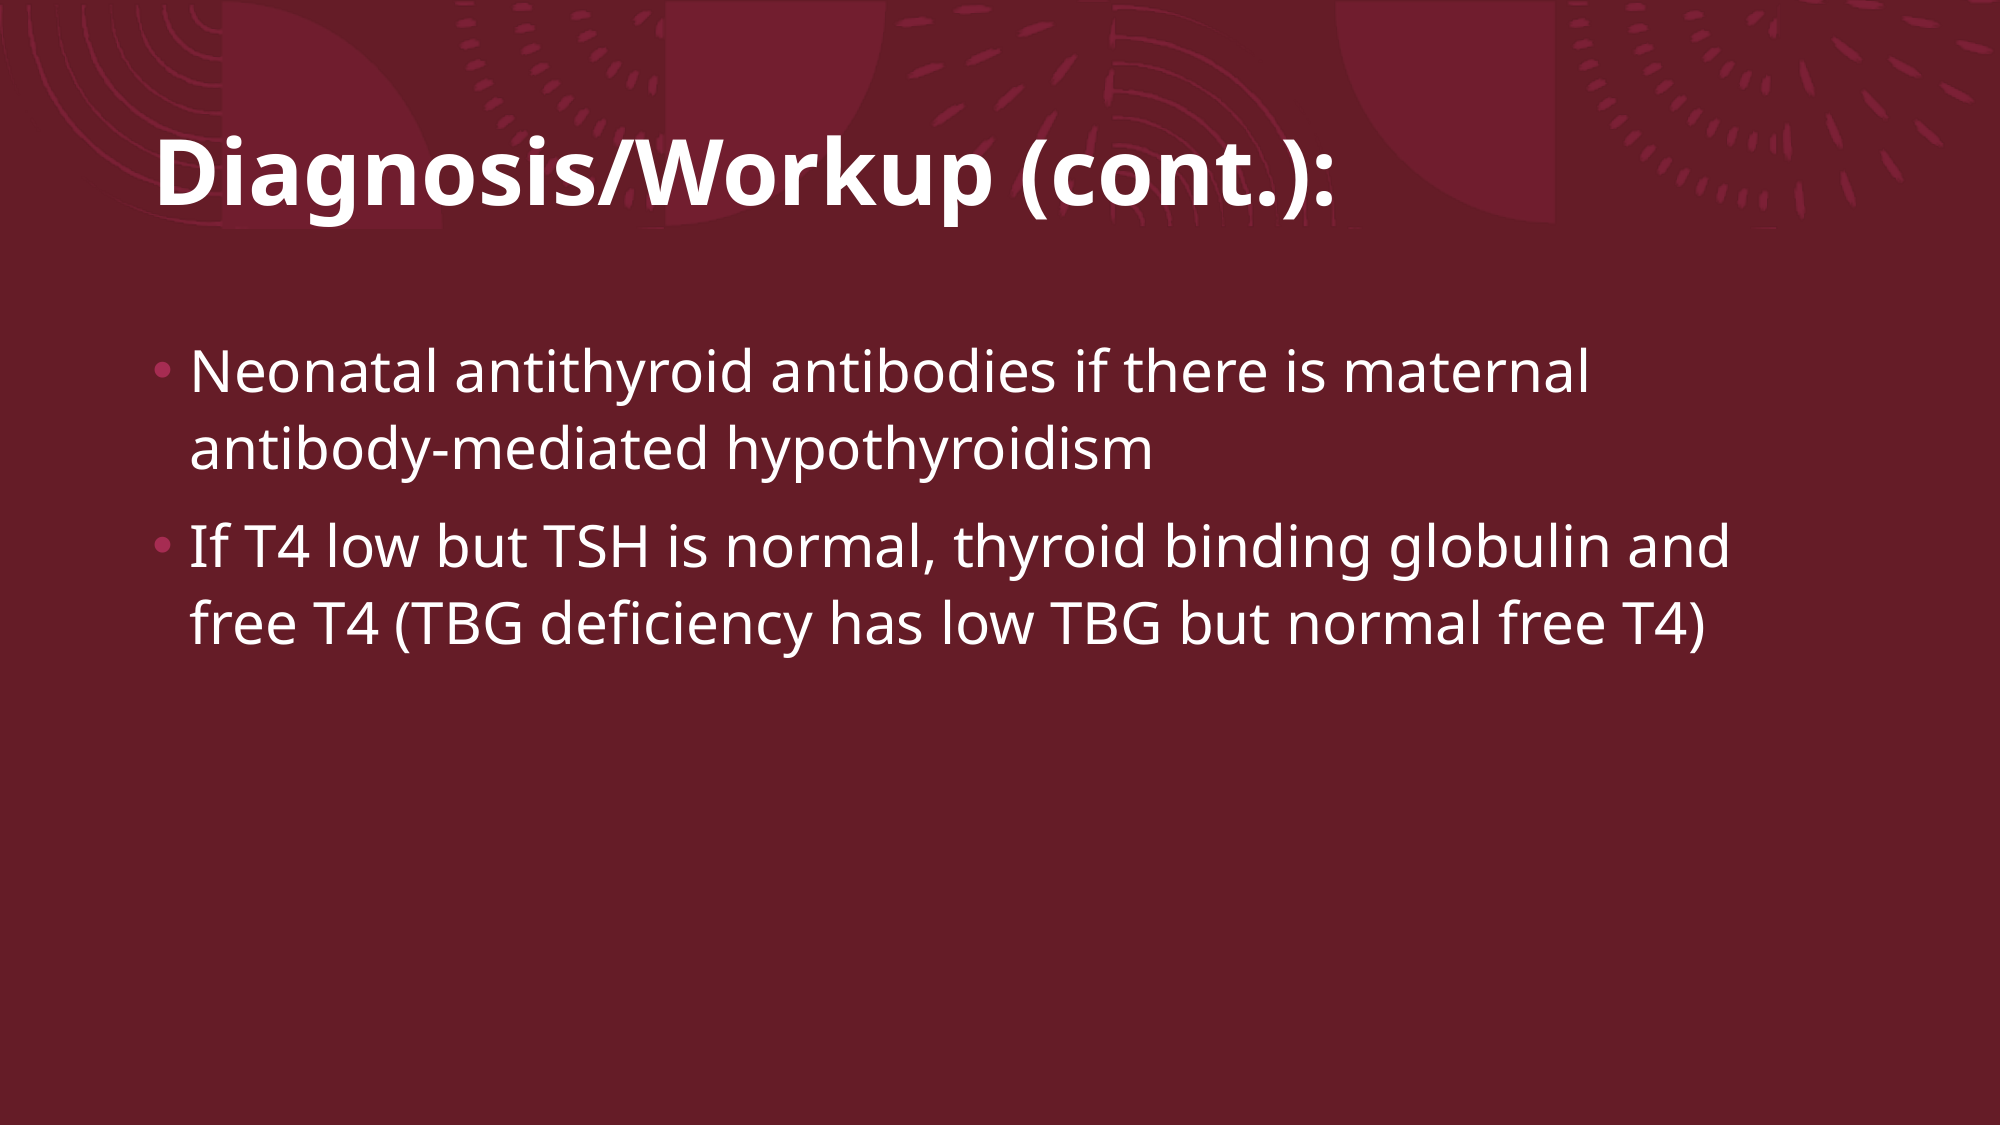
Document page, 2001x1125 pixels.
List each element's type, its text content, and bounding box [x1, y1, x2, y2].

list Neonatal antithyroid antibodies if there is maternal antibody-mediated hypothyroidism If T4 low but TSH is normal, thyroid binding globulin and free T4 (TBG deficiency has low TBG but normal free T4) [137, 319, 1863, 1009]
title Diagnosis/Workup (cont.): [137, 60, 1863, 278]
